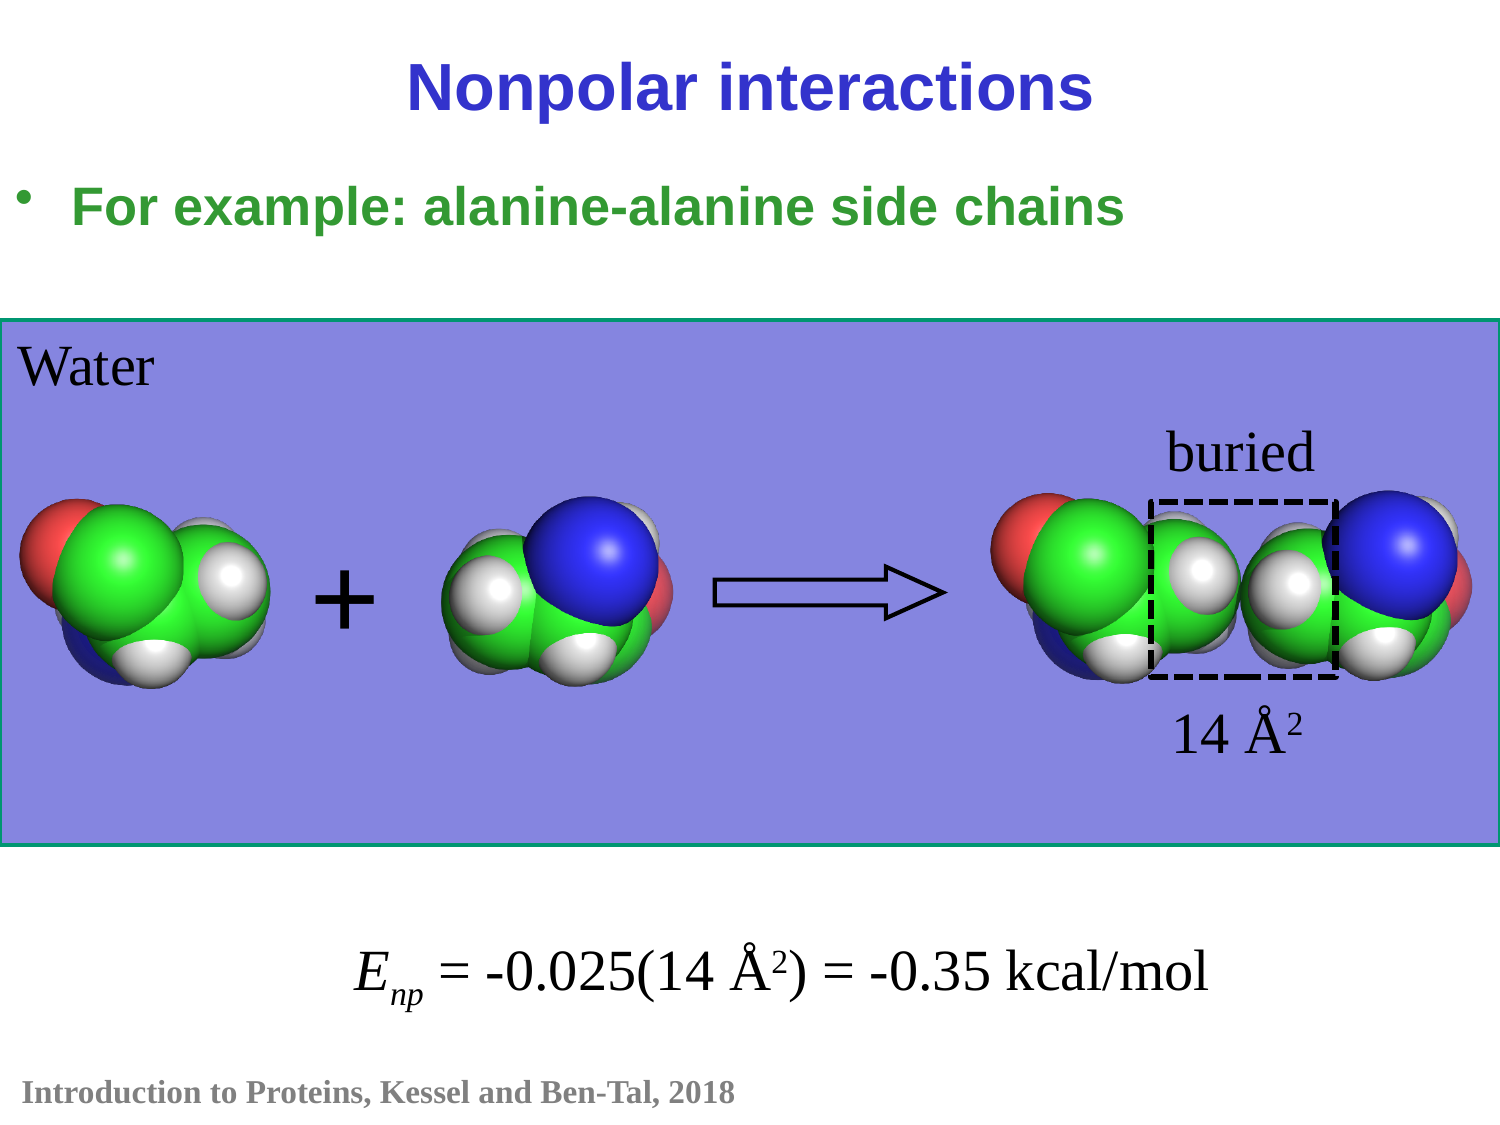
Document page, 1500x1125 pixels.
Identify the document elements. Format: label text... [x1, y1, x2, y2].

text_box Enp = -0.025(14 Å2) = -0.35 kcal/mol [200, 924, 1379, 1020]
text_box [0, 318, 1500, 847]
picture [980, 486, 1477, 699]
text_box For example: alanine-alanine side chains [0, 131, 1500, 244]
text_box Water [3, 320, 181, 405]
text_box [714, 566, 943, 619]
text_box + [295, 509, 397, 674]
text_box buried [1131, 406, 1351, 484]
picture [426, 489, 701, 696]
text_box Nonpolar interactions [24, 36, 1477, 131]
picture [10, 492, 282, 701]
text_box 14 Å2 [1128, 707, 1348, 773]
